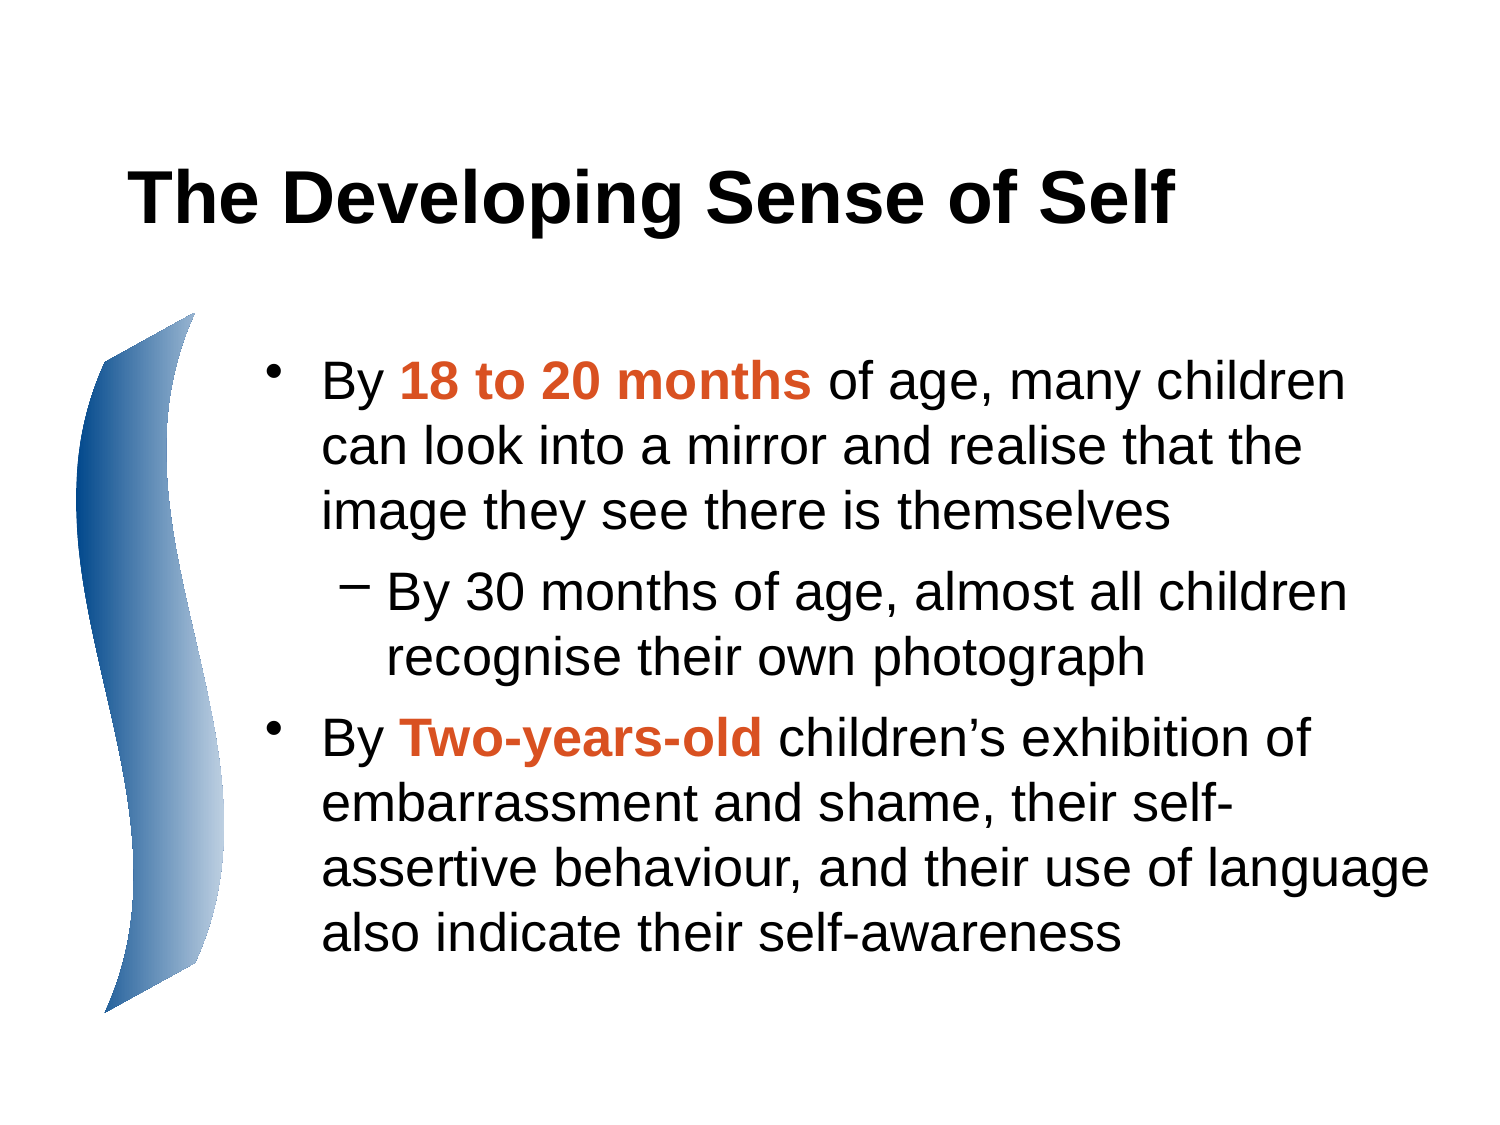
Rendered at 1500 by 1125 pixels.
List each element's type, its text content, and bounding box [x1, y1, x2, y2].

text_box [76, 312, 224, 1013]
list By 18 to 20 months of age, many children can look into a mirror and realise that the image they see there is themselves By 30 months of age, almost all children recognise their own photograph By Two-years-old children’s exhibition of embarrassment and shame, their self-assertive behaviour, and their use of language also indicate their self-awareness [249, 337, 1463, 1082]
title The Developing Sense of Self [112, 99, 1313, 288]
